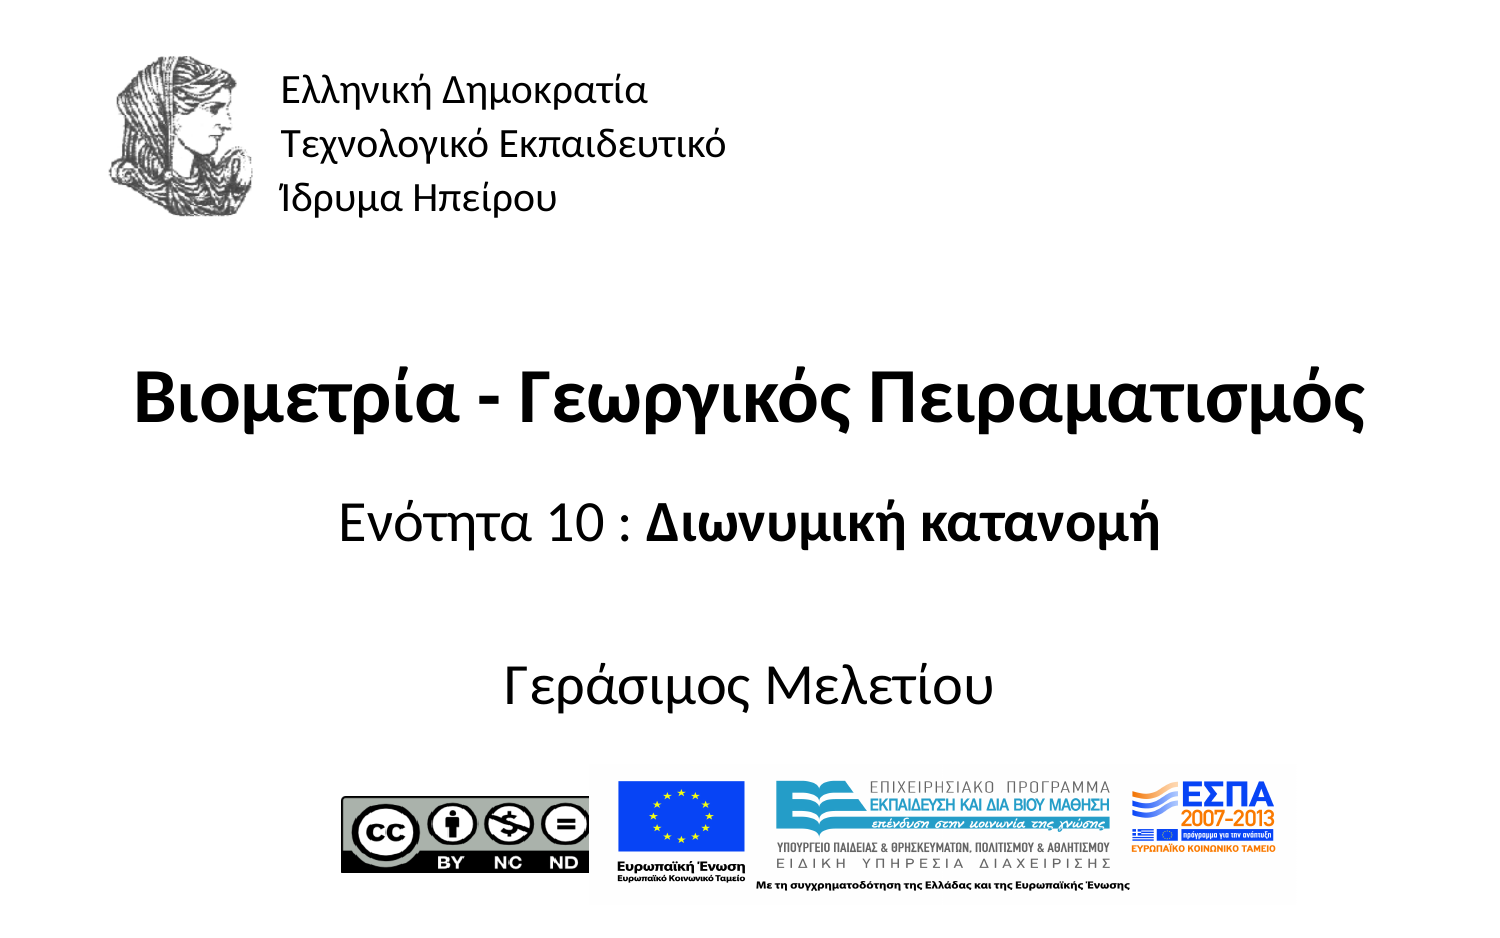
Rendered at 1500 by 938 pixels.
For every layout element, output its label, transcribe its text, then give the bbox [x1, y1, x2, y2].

picture [341, 764, 1297, 905]
subtitle Ενότητα 10 : Διωνυμική κατανομή Γεράσιμος Μελετίου [112, 475, 1388, 715]
title Βιομετρία - Γεωργικός Πειραματισμός [112, 291, 1388, 475]
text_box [105, 34, 798, 223]
